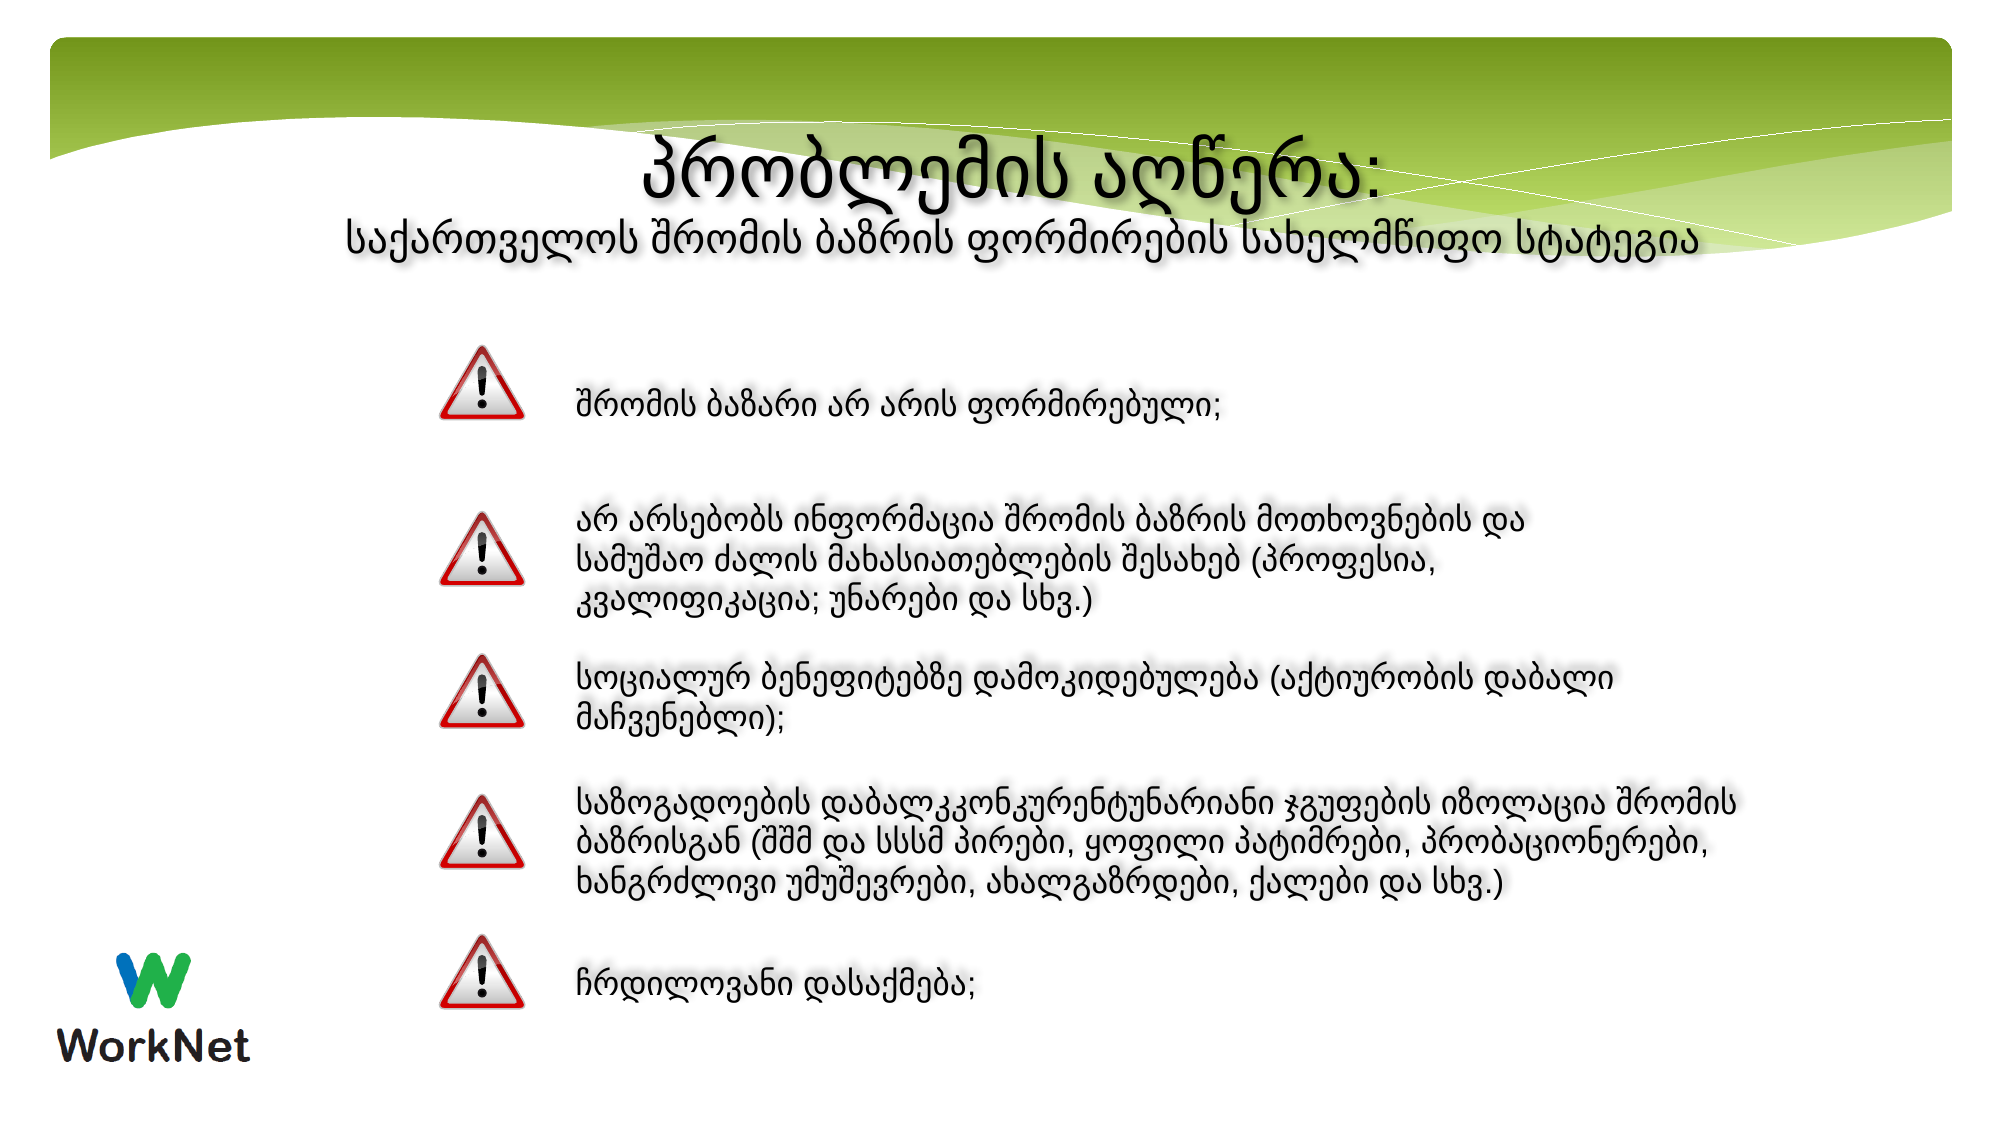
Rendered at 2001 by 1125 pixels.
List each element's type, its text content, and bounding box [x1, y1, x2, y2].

text_box პრობლემის აღწერა: საქართველოს შრომის ბაზრის ფორმირების სახელმწიფო სტატეგია [299, 79, 1747, 305]
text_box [437, 510, 527, 587]
text_box არ არსებობს ინფორმაცია შრომის ბაზრის მოთხოვნების და სამუშაო ძალის მახასიათებლების შესახებ (პროფესია, კვალიფიკაცია; უნარები და სხვ.) [575, 508, 1659, 607]
text_box საზოგადოების დაბალკკონკურენტუნარიანი ჯგუფების იზოლაცია შრომის ბაზრისგან (შშმ და სსსმ პირები, ყოფილი პატიმრები, პრობაციონერები, ხანგრძლივი უმუშევრები, ახალგაზრდები, ქალები და სხვ.) [575, 779, 1771, 903]
picture [33, 935, 274, 1095]
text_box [437, 933, 527, 1009]
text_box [437, 793, 527, 869]
text_box ჩრდილოვანი დასაქმება; [575, 952, 1551, 1011]
text_box შრომის ბაზარი არ არის ფორმირებული; [575, 356, 1551, 450]
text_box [437, 344, 527, 420]
text_box სოციალურ ბენეფიტებზე დამოკიდებულება (აქტიურობის დაბალი მაჩვენებლი); [575, 653, 1659, 739]
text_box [437, 652, 527, 729]
